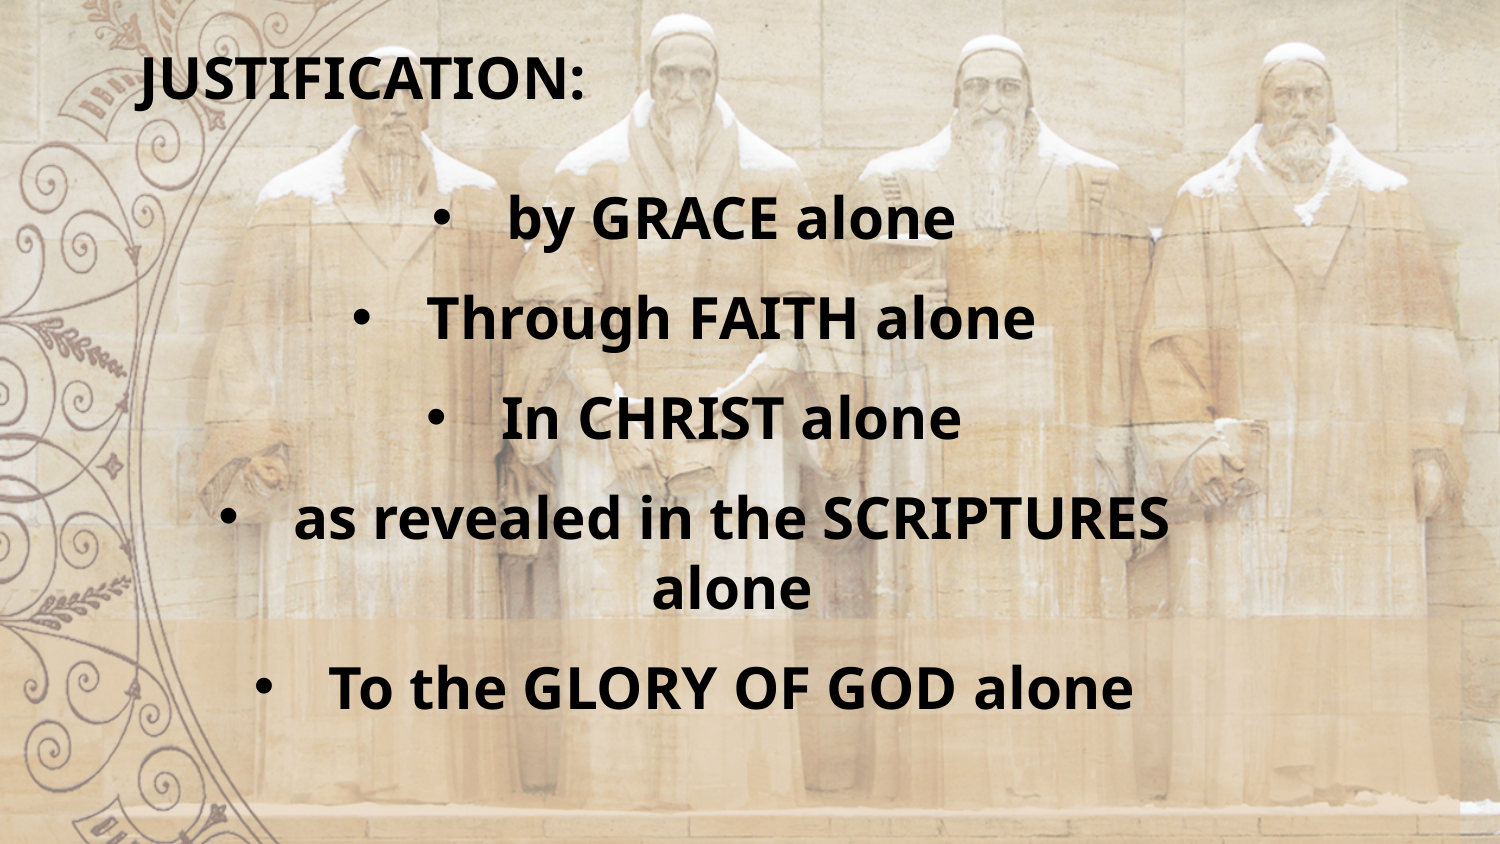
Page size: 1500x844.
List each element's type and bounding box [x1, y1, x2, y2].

list [0, 0, 1500, 844]
